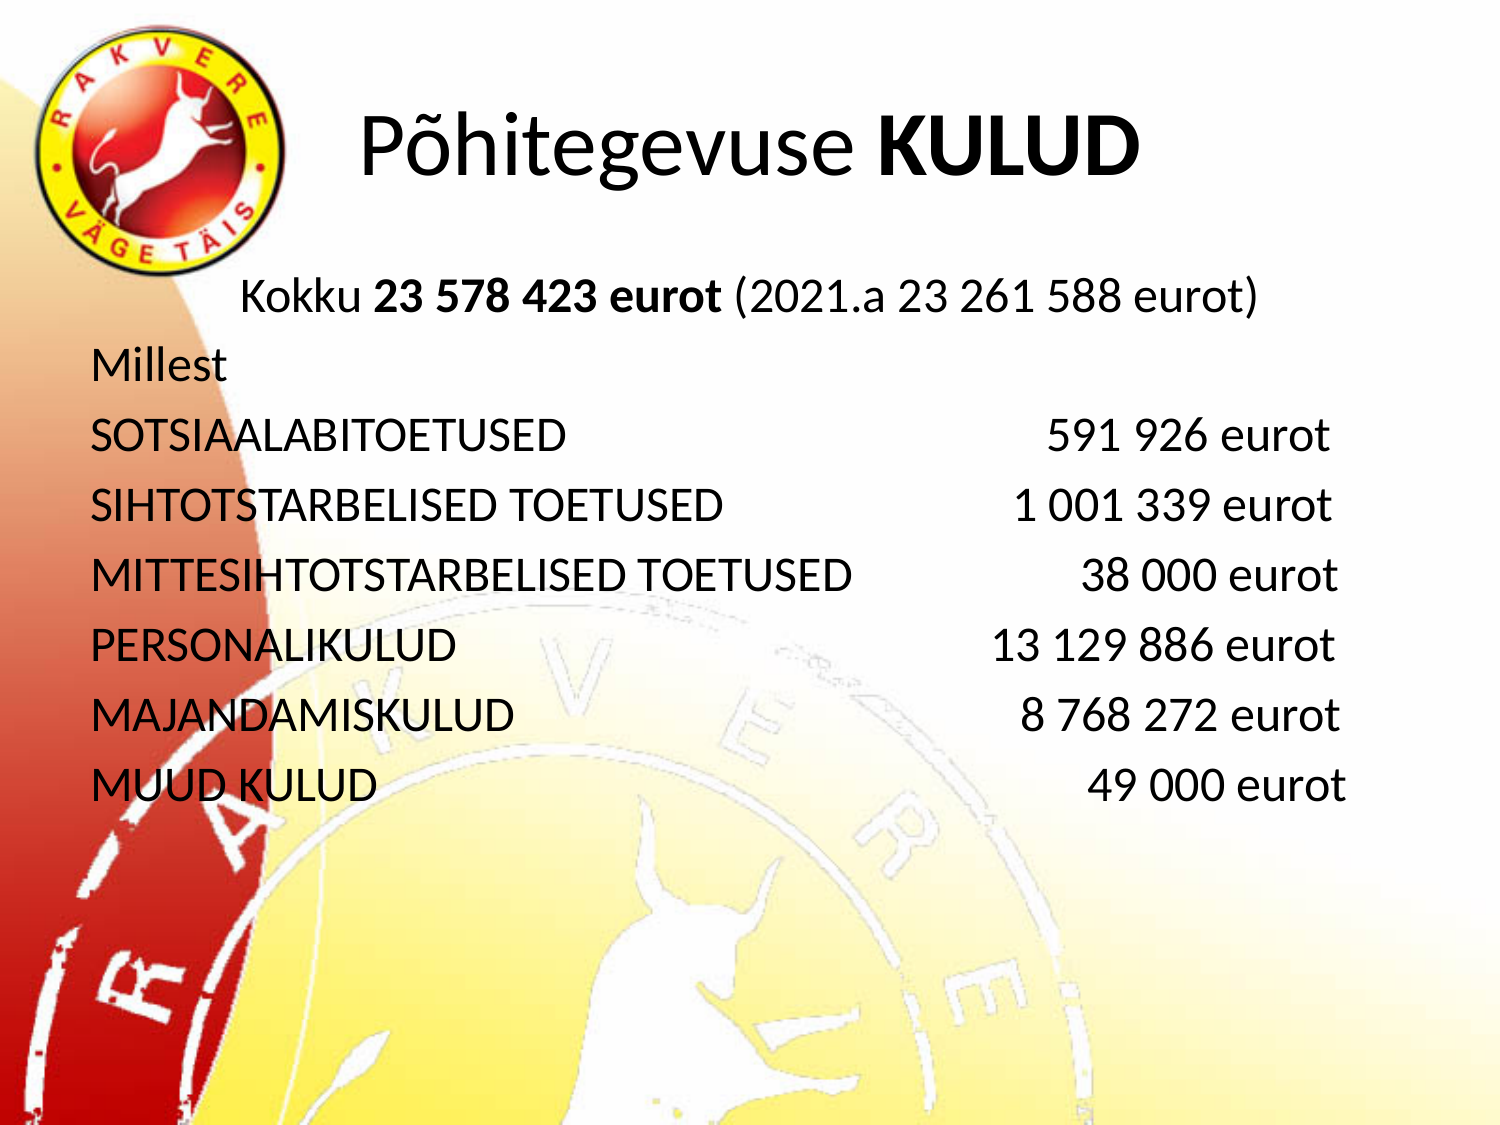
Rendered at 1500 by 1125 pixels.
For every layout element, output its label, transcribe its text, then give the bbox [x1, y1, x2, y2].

list Kokku 23 578 423 eurot (2021.a 23 261 588 eurot) Millest SOTSIAALABITOETUSED 591 926 eurot SIHTOTSTARBELISED TOETUSED 1 001 339 eurot MITTESIHTOTSTARBELISED TOETUSED 38 000 eurot PERSONALIKULUD 13 129 886 eurot MAJANDAMISKULUD 8 768 272 eurot MUUD KULUD 49 000 eurot [75, 184, 1425, 1035]
picture [0, 0, 1500, 1125]
title Põhitegevuse KULUD [75, 45, 1425, 184]
